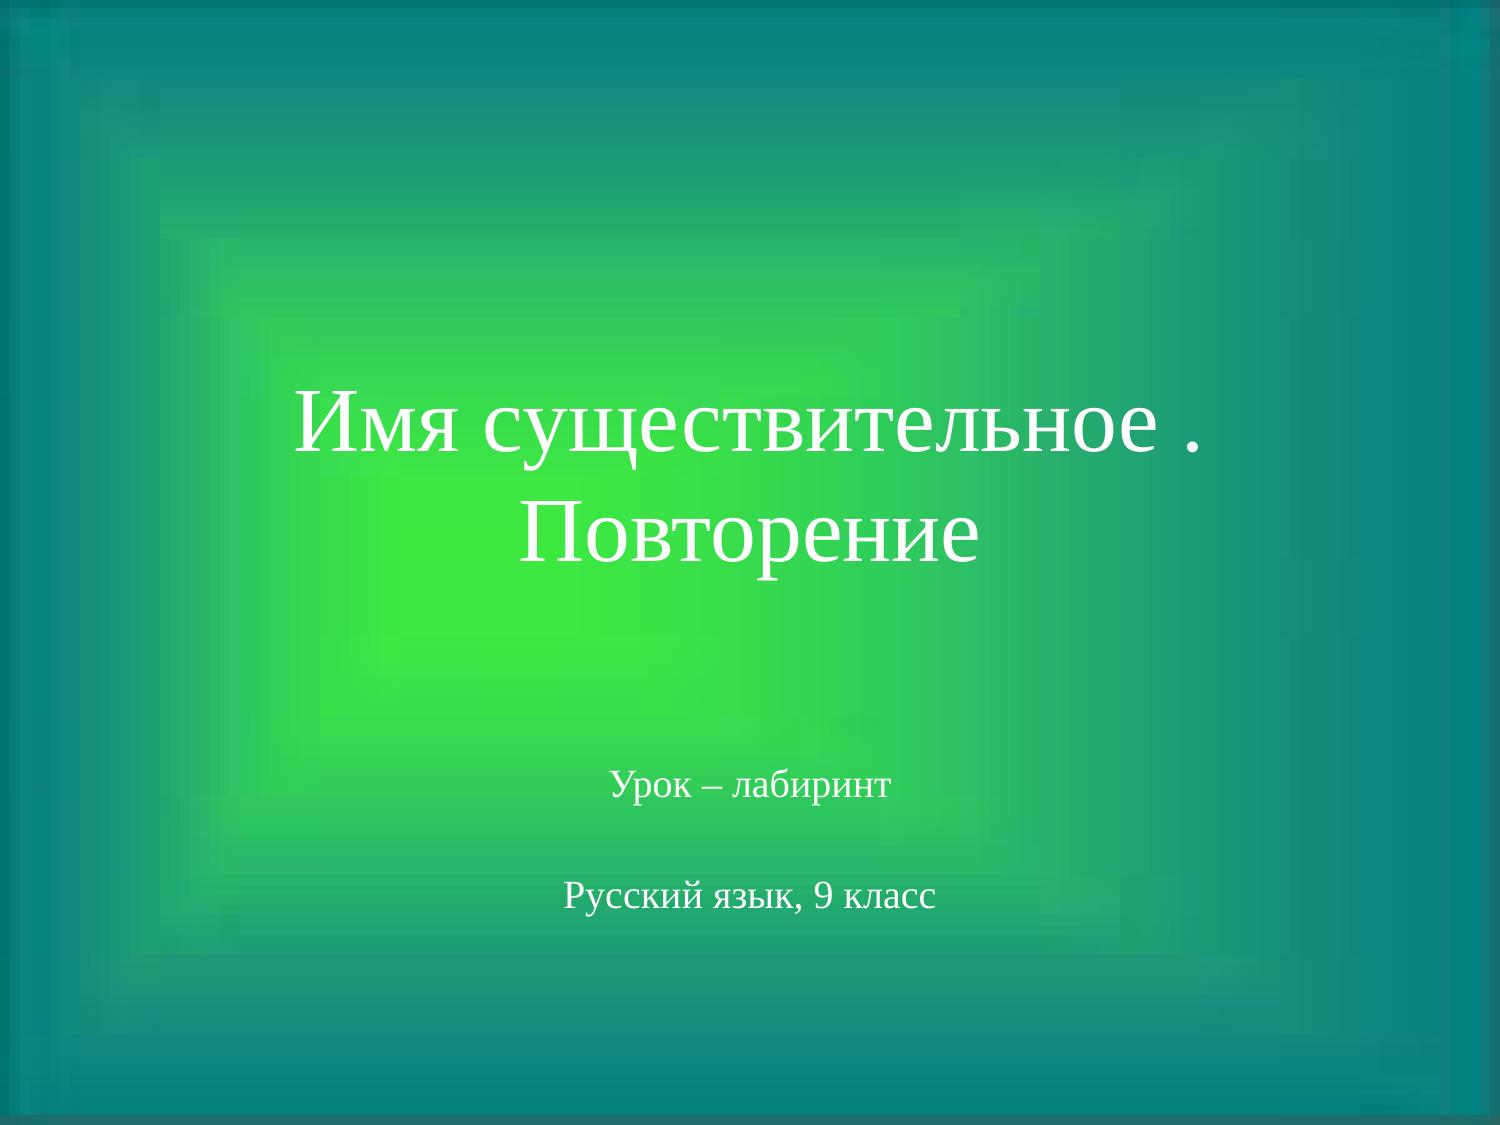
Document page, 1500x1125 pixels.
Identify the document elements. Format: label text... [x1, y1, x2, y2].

title Имя существительное . Повторение [112, 349, 1388, 591]
picture [0, 0, 1500, 1125]
subtitle Урок – лабиринт Русский язык, 9 класс [225, 637, 1275, 925]
